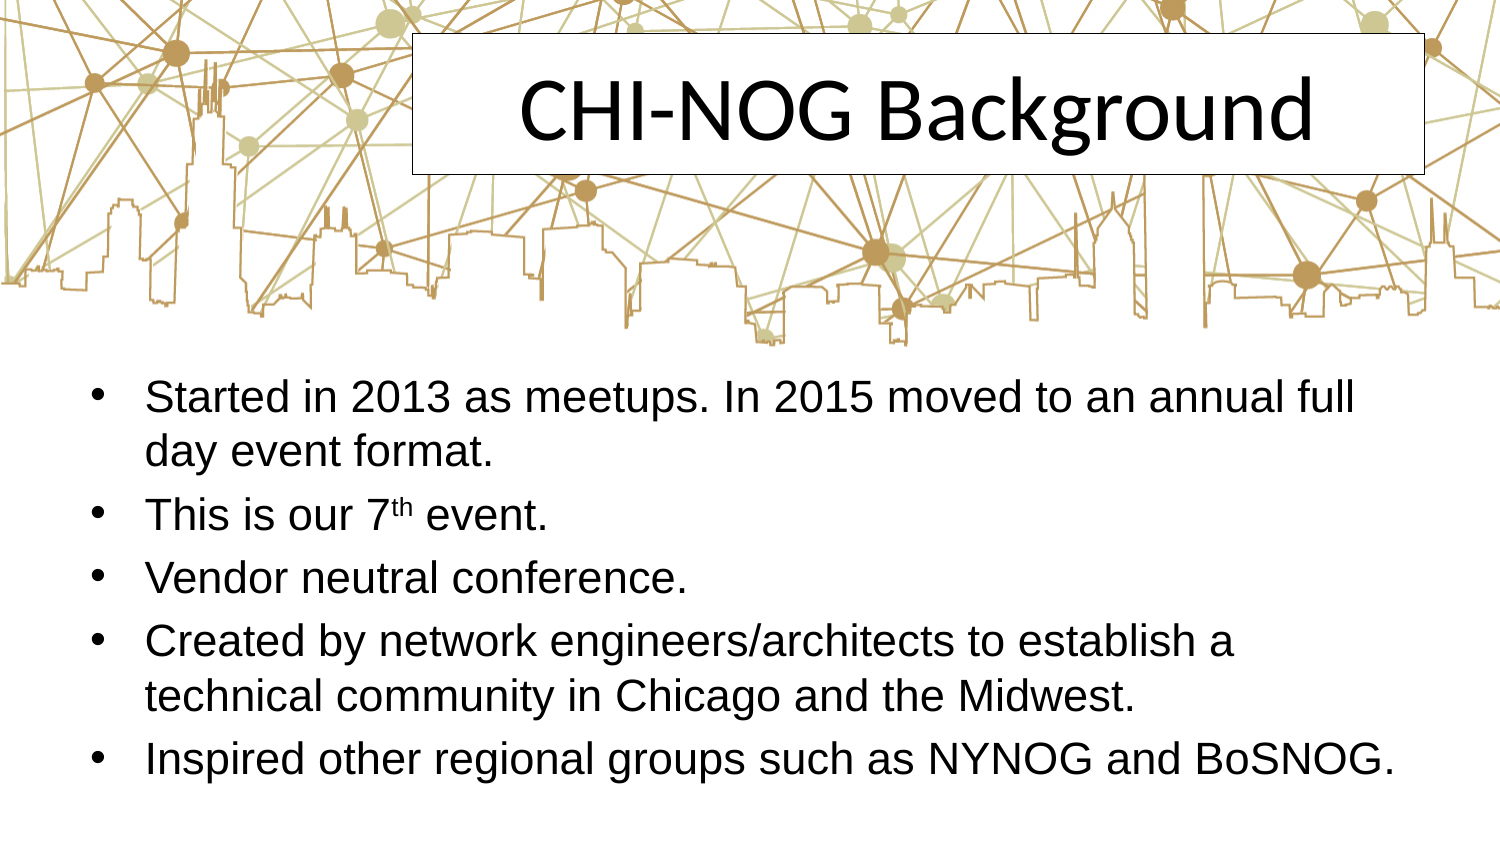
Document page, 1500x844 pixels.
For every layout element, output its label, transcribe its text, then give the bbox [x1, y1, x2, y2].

list Started in 2013 as meetups. In 2015 moved to an annual full day event format. This is our 7th event. Vendor neutral conference. Created by network engineers/architects to establish a technical community in Chicago and the Midwest. Inspired other regional groups such as NYNOG and BoSNOG. [75, 510, 1425, 810]
picture [0, 0, 1500, 501]
